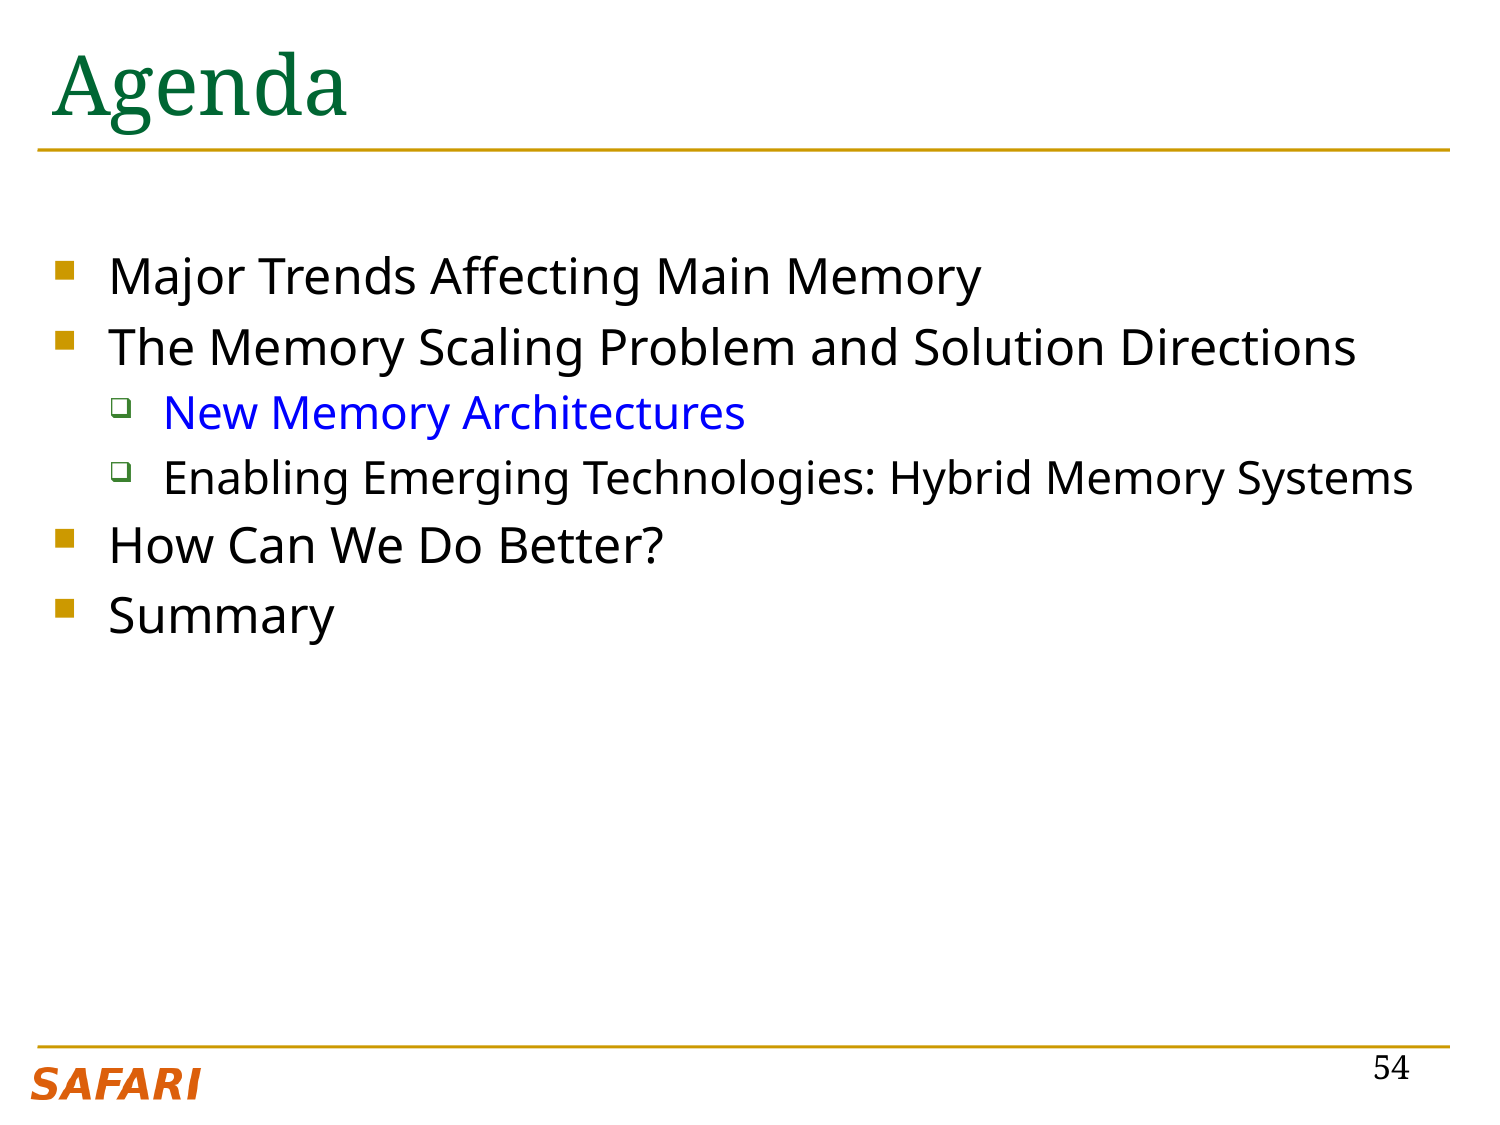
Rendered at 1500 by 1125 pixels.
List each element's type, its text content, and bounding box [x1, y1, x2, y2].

title Agenda [37, 24, 1450, 200]
list Major Trends Affecting Main Memory The Memory Scaling Problem and Solution Directions New Memory Architectures Enabling Emerging Technologies: Hybrid Memory Systems How Can We Do Better? Summary [37, 237, 1450, 1038]
slide_number 54 [1074, 1023, 1426, 1100]
picture [29, 1058, 207, 1110]
